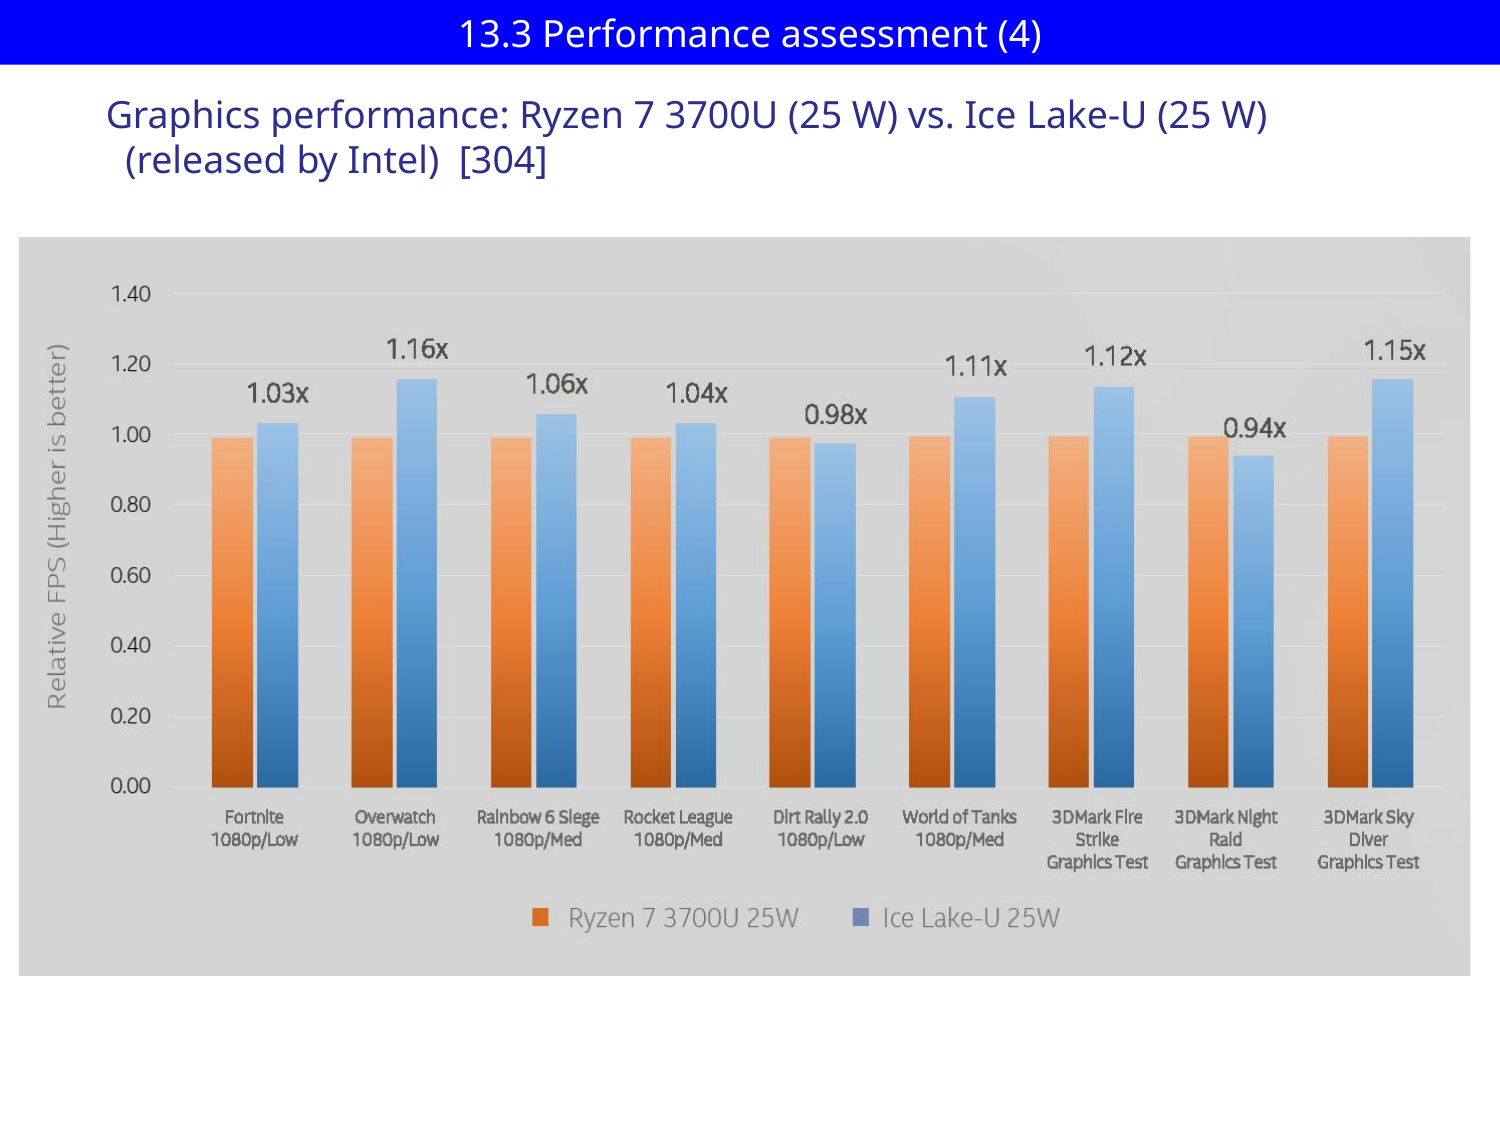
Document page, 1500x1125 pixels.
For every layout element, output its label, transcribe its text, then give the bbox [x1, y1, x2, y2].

picture [18, 237, 1471, 977]
title 13.3 Performance assessment (4) [0, 0, 1500, 65]
text_box Graphics performance: Ryzen 7 3700U (25 W) vs. Ice Lake-U (25 W) (released by Intel) [304] [91, 83, 1284, 189]
